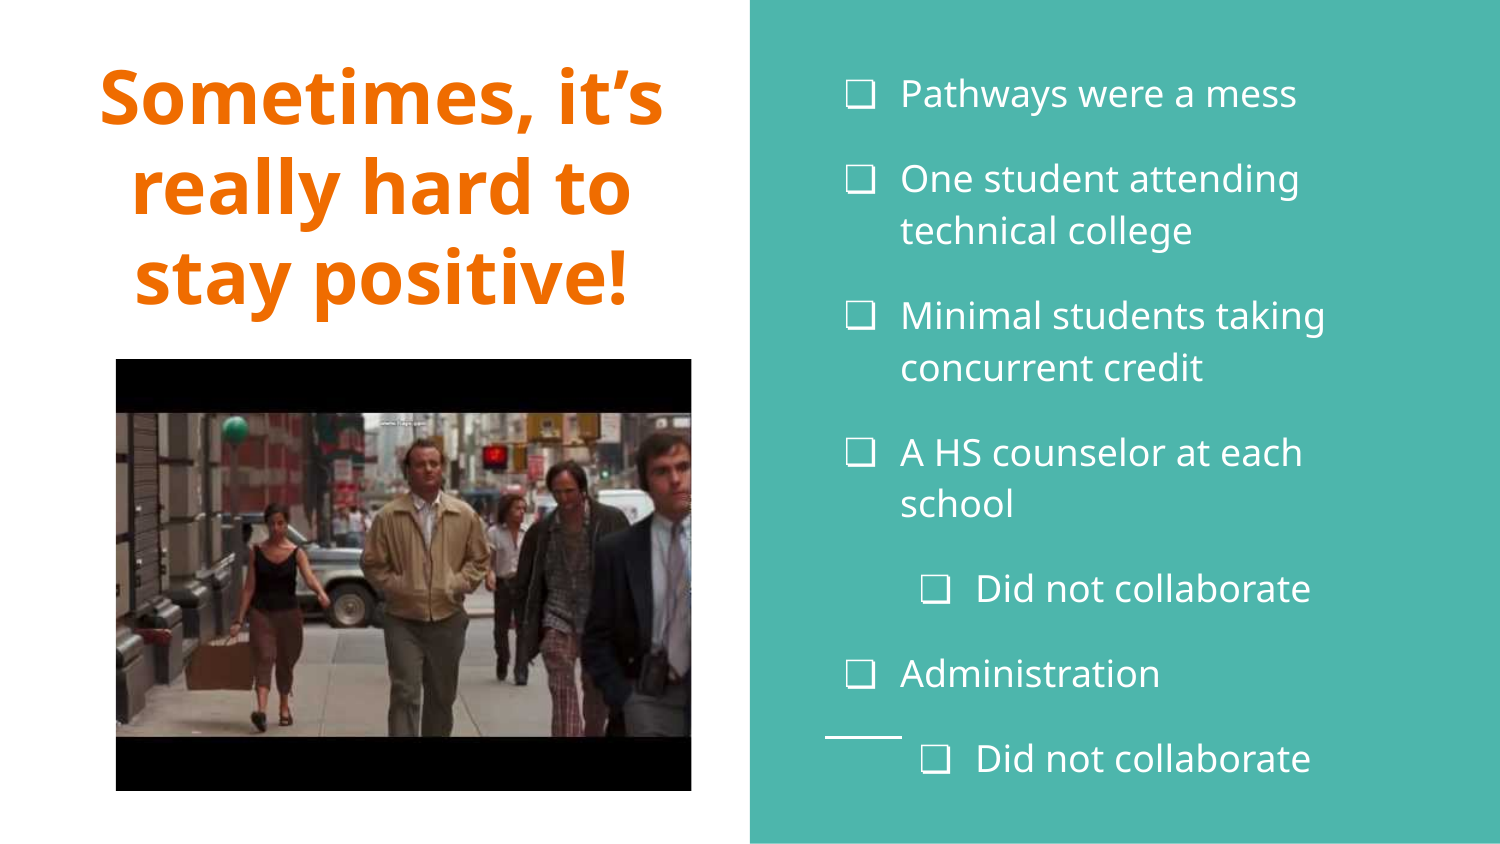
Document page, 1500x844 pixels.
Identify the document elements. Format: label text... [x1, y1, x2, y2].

text_box [115, 359, 692, 791]
list Pathways were a mess One student attending technical college Minimal students taking concurrent credit A HS counselor at each school Did not collaborate Administration Did not collaborate [810, 118, 1440, 725]
title Sometimes, it’s really hard to stay positive! [50, 118, 714, 335]
